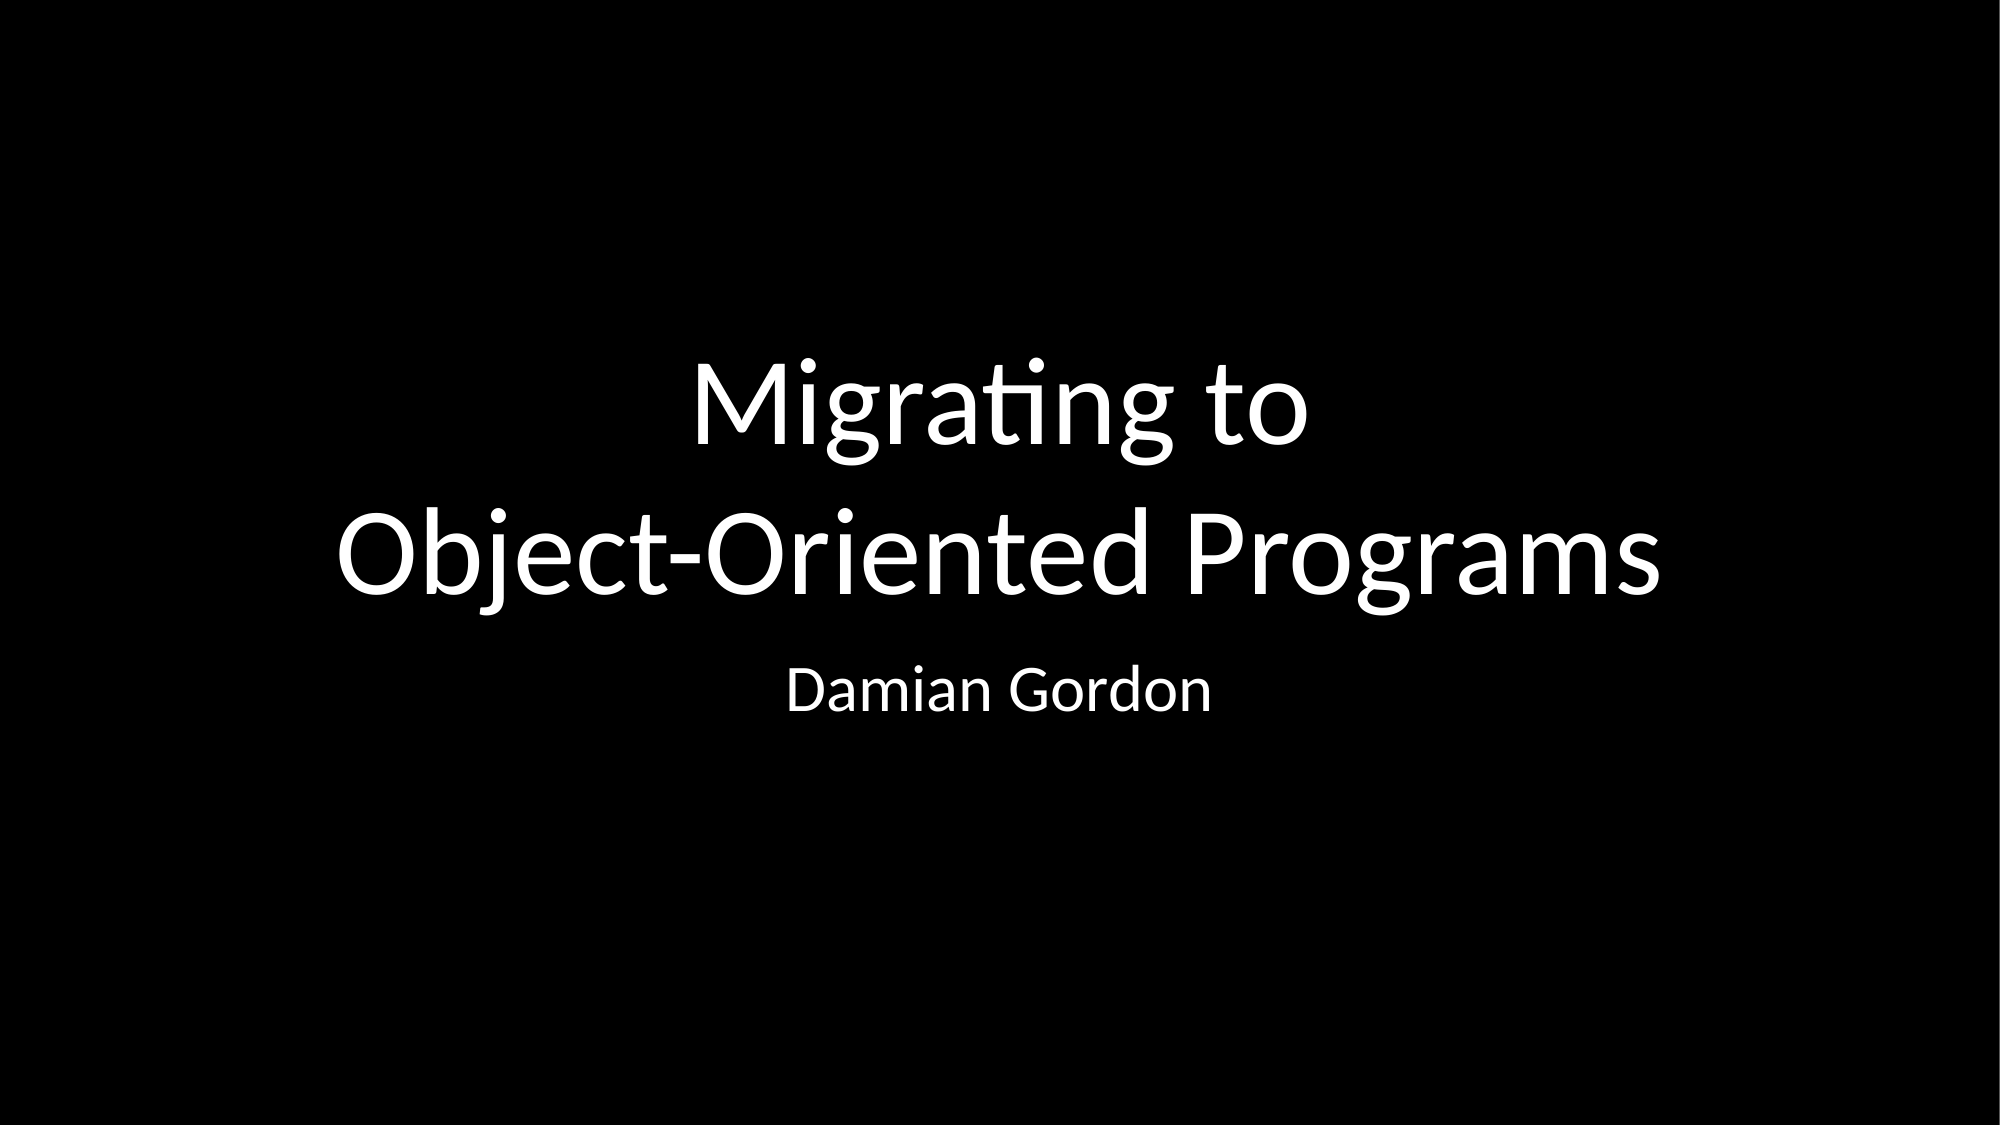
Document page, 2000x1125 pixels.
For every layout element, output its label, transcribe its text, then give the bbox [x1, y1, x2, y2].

subtitle Damian Gordon [299, 637, 1700, 925]
title Migrating to Object-Oriented Programs [150, 349, 1850, 591]
